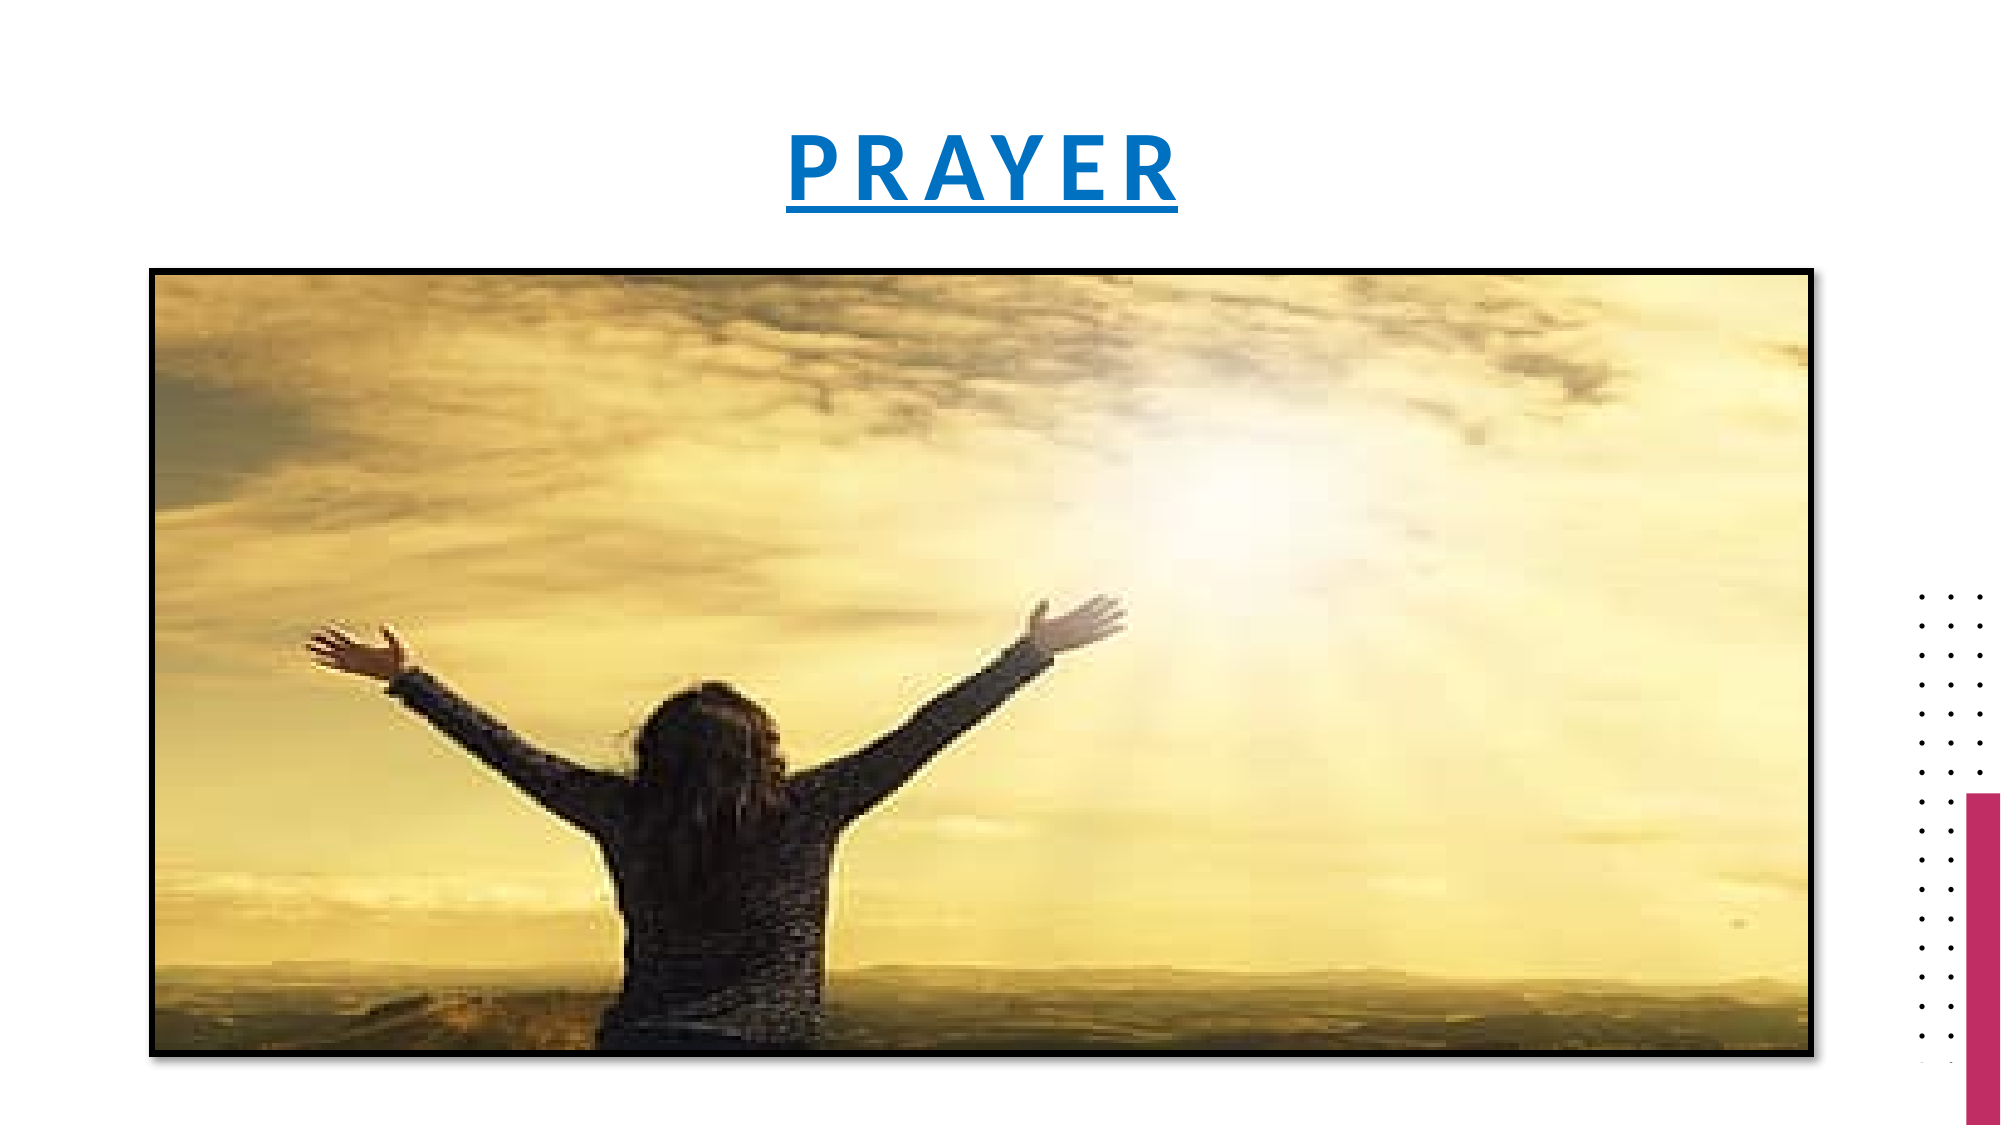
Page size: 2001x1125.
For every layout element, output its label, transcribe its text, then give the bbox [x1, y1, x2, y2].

title Prayer [132, 59, 1832, 228]
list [155, 274, 1808, 1051]
picture [1907, 582, 1994, 1064]
